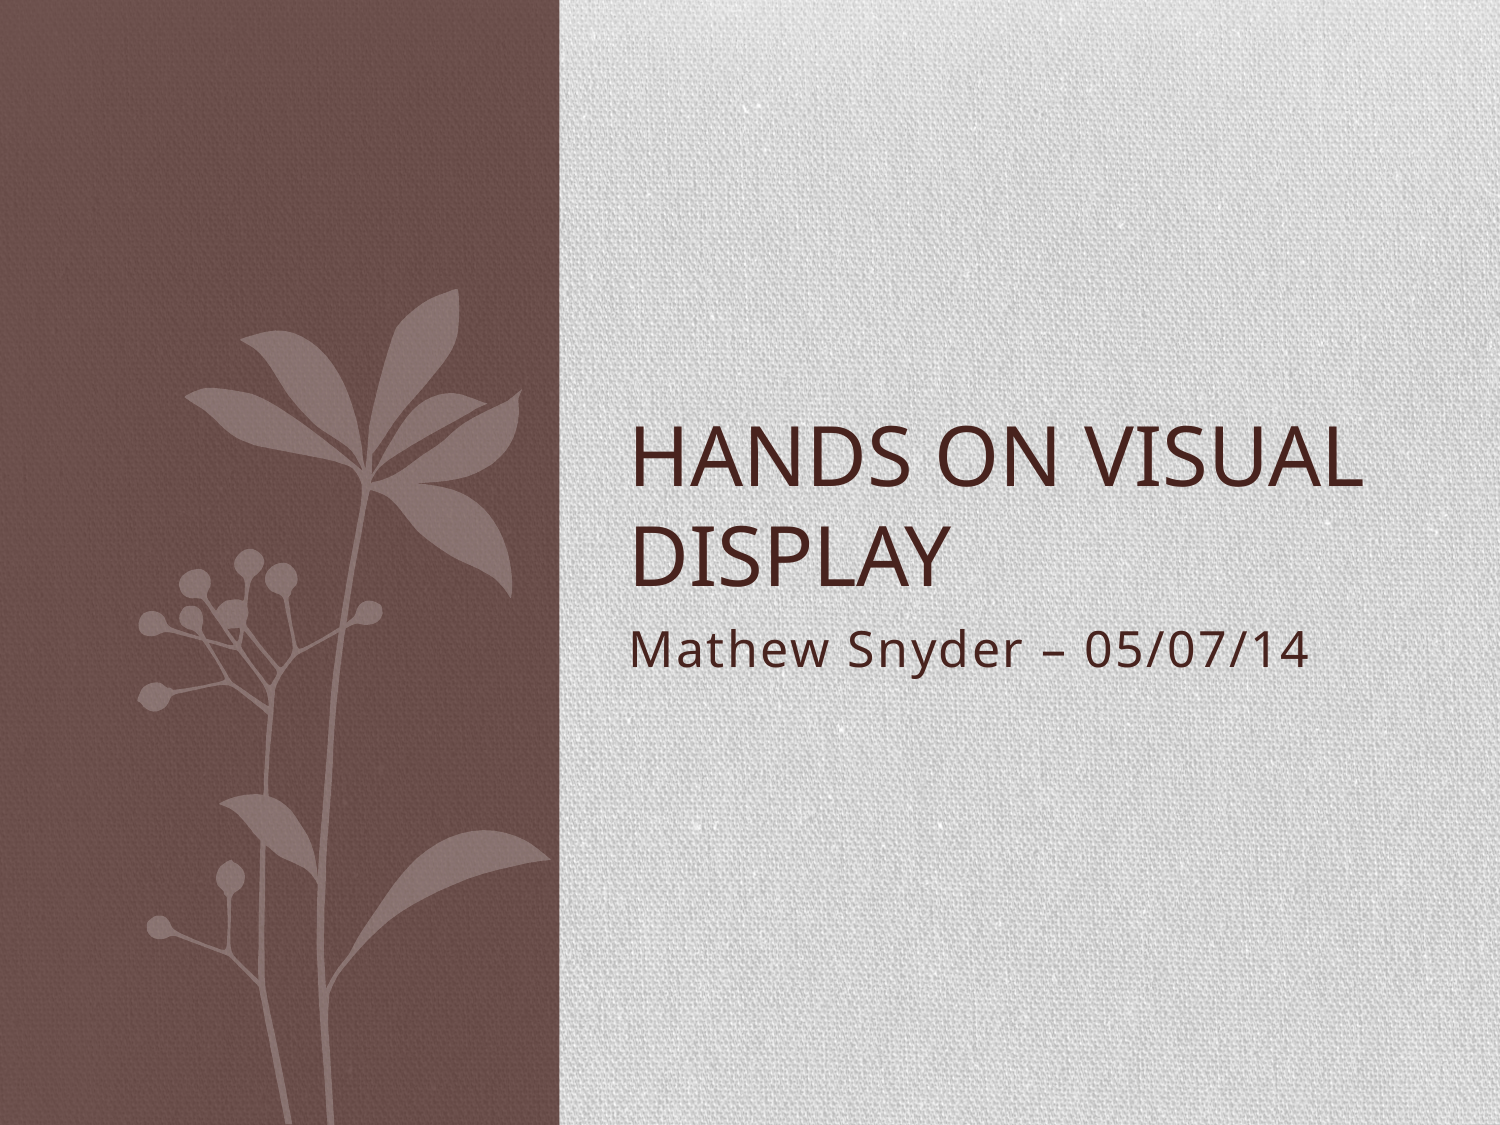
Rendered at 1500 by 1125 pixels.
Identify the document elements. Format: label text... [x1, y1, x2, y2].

title Hands on visual display [613, 232, 1454, 611]
subtitle Mathew Snyder – 05/07/14 [614, 611, 1454, 870]
